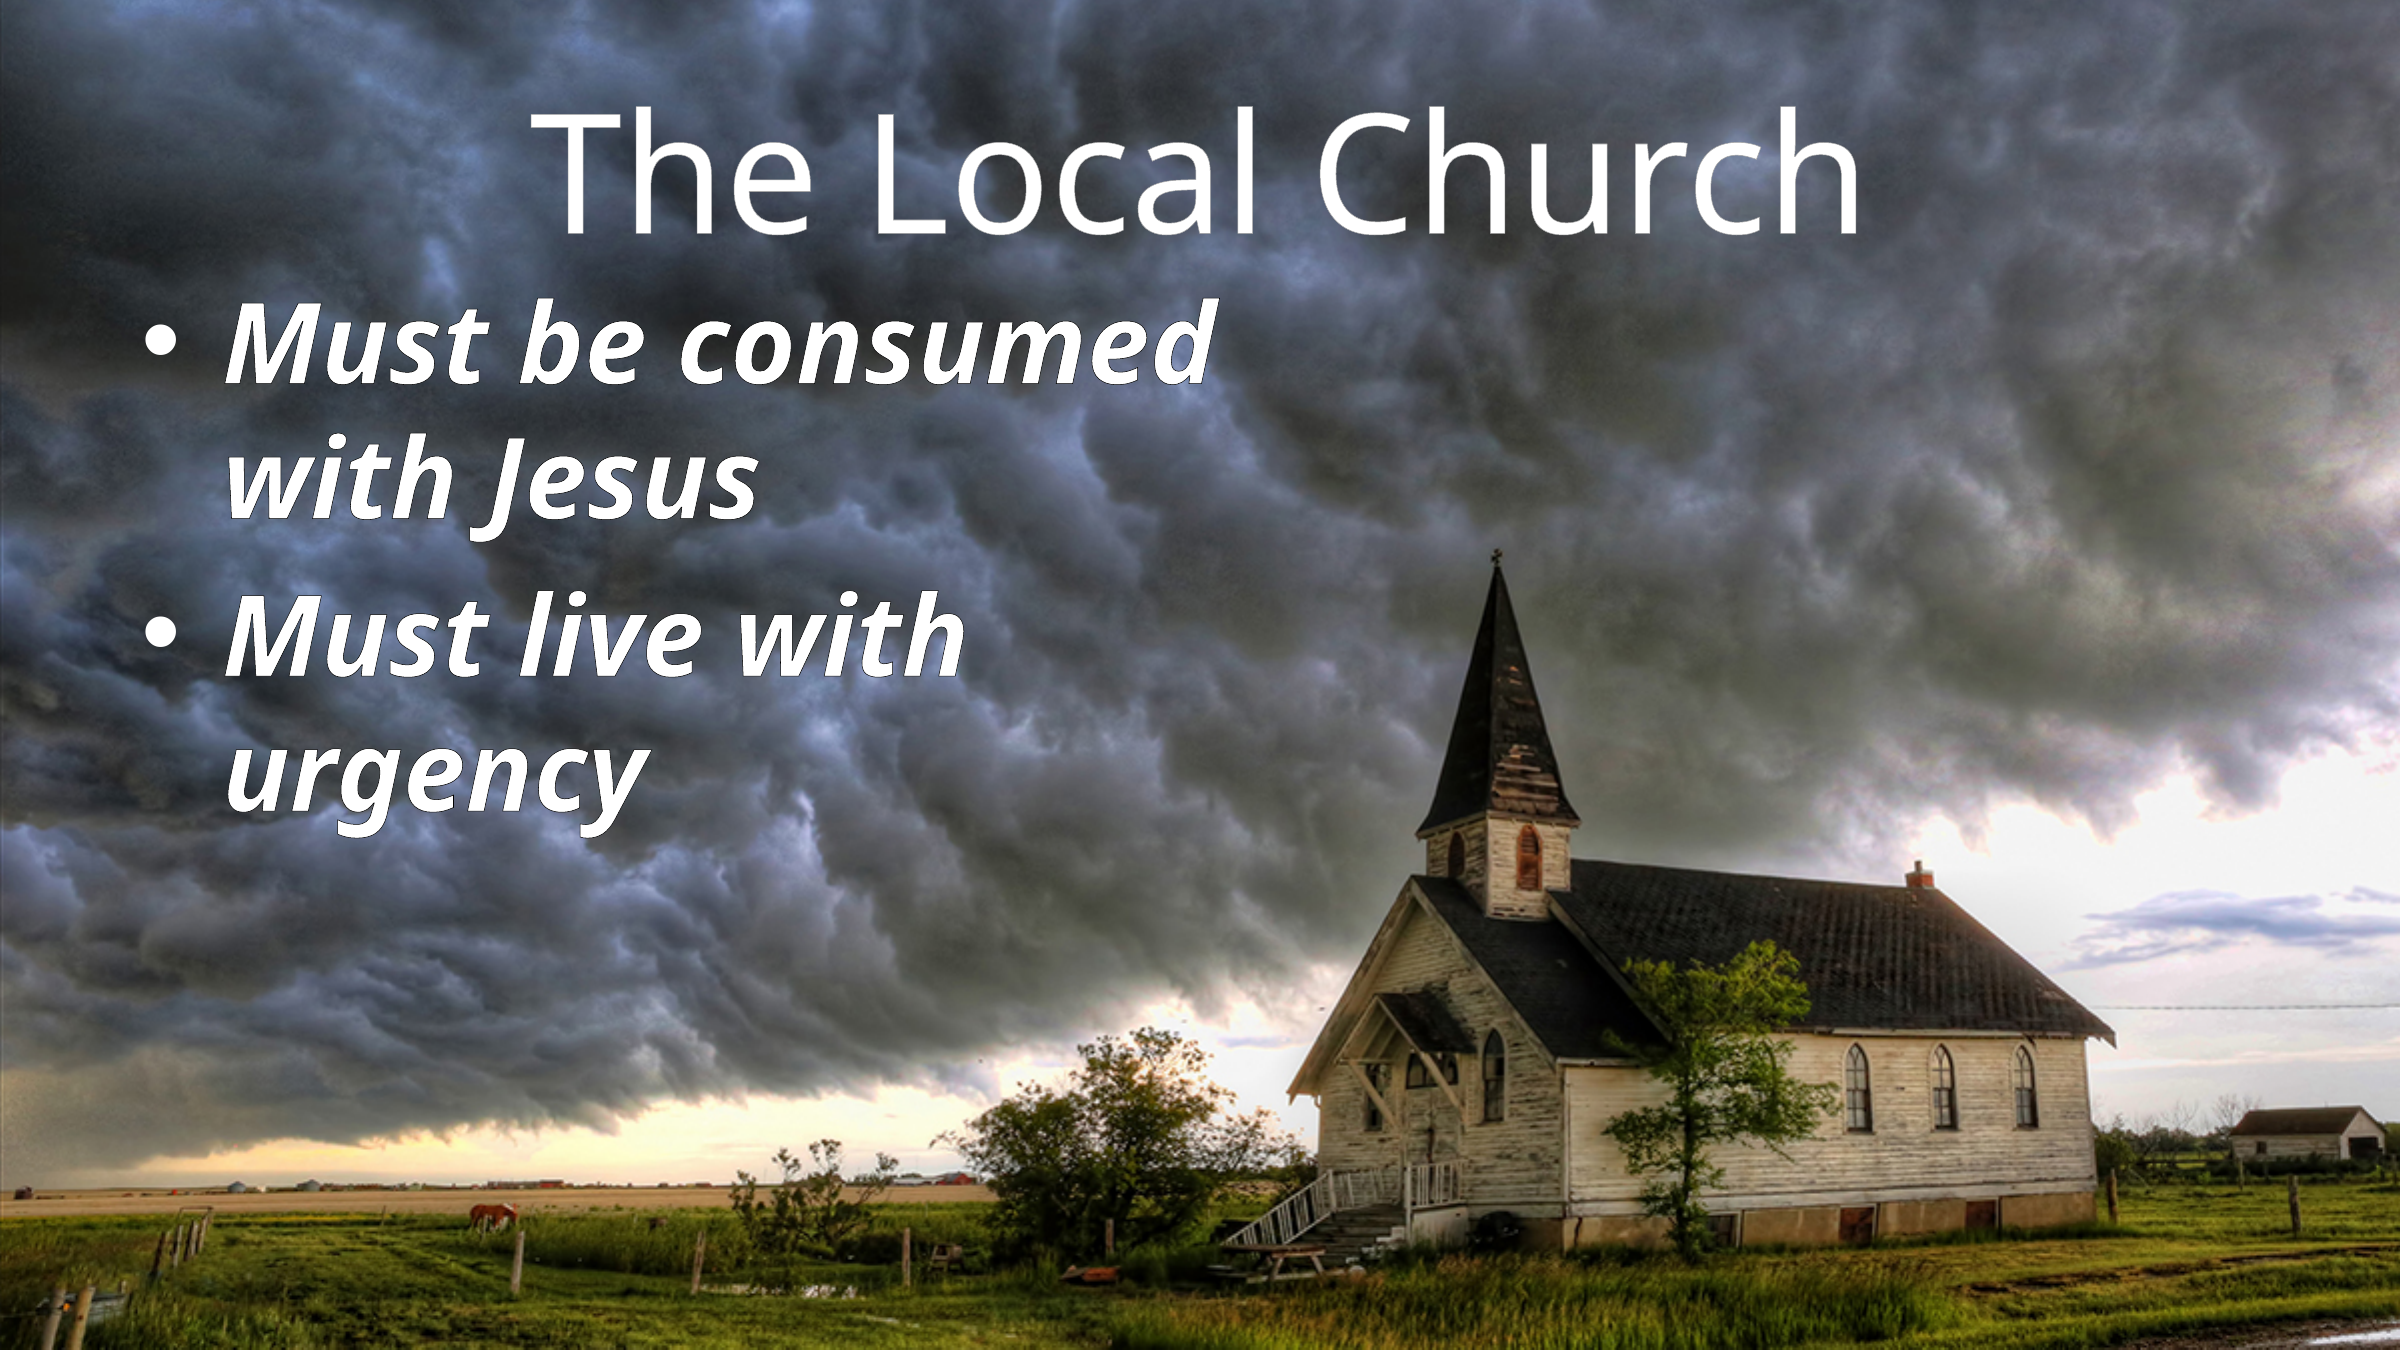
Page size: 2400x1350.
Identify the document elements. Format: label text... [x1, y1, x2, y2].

list Must be consumed with Jesus Must live with urgency [120, 260, 1438, 1233]
picture [0, 0, 2400, 1350]
title The Local Church [120, 54, 2280, 279]
